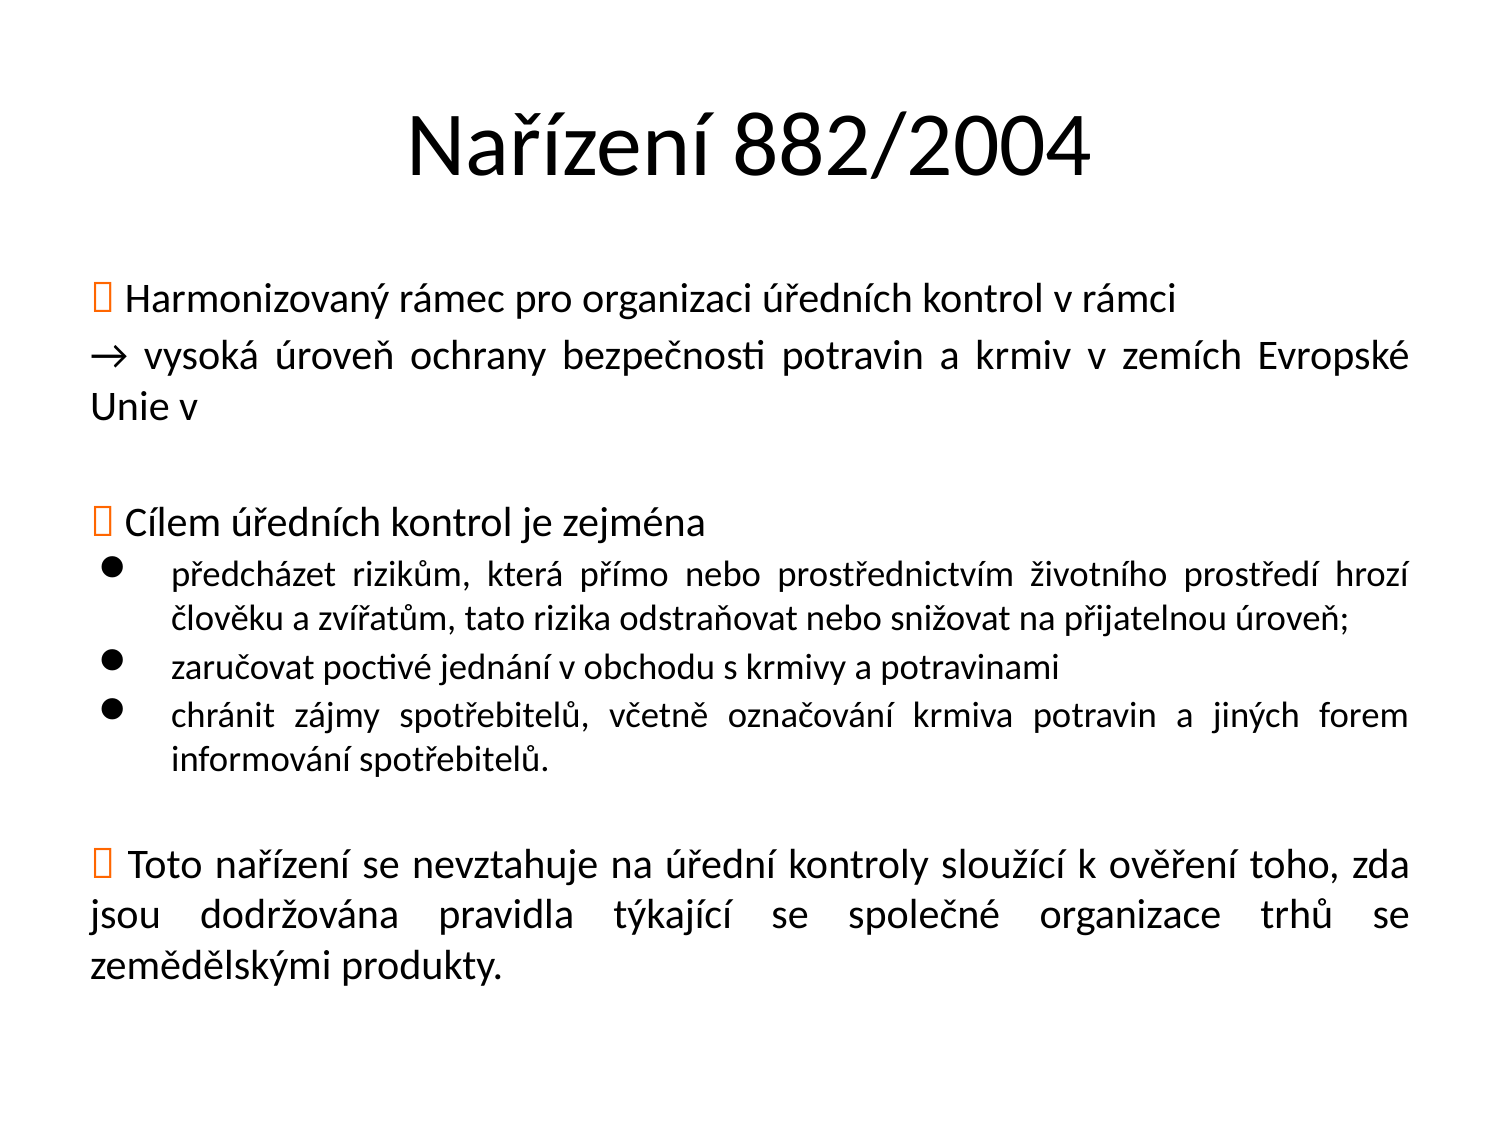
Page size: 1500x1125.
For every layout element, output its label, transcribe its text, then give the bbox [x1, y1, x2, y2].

list  Harmonizovaný rámec pro organizaci úředních kontrol v rámci → vysoká úroveň ochrany bezpečnosti potravin a krmiv v zemích Evropské Unie v  Cílem úředních kontrol je zejména předcházet rizikům, která přímo nebo prostřednictvím životního prostředí hrozí člověku a zvířatům, tato rizika odstraňovat nebo snižovat na přijatelnou úroveň; zaručovat poctivé jednání v obchodu s krmivy a potravinami chránit zájmy spotřebitelů, včetně označování krmiva potravin a jiných forem informování spotřebitelů.  Toto nařízení se nevztahuje na úřední kontroly sloužící k ověření toho, zda jsou dodržována pravidla týkající se společné organizace trhů se zemědělskými produkty. [75, 262, 1425, 1005]
title Nařízení 882/2004 [75, 45, 1425, 233]
